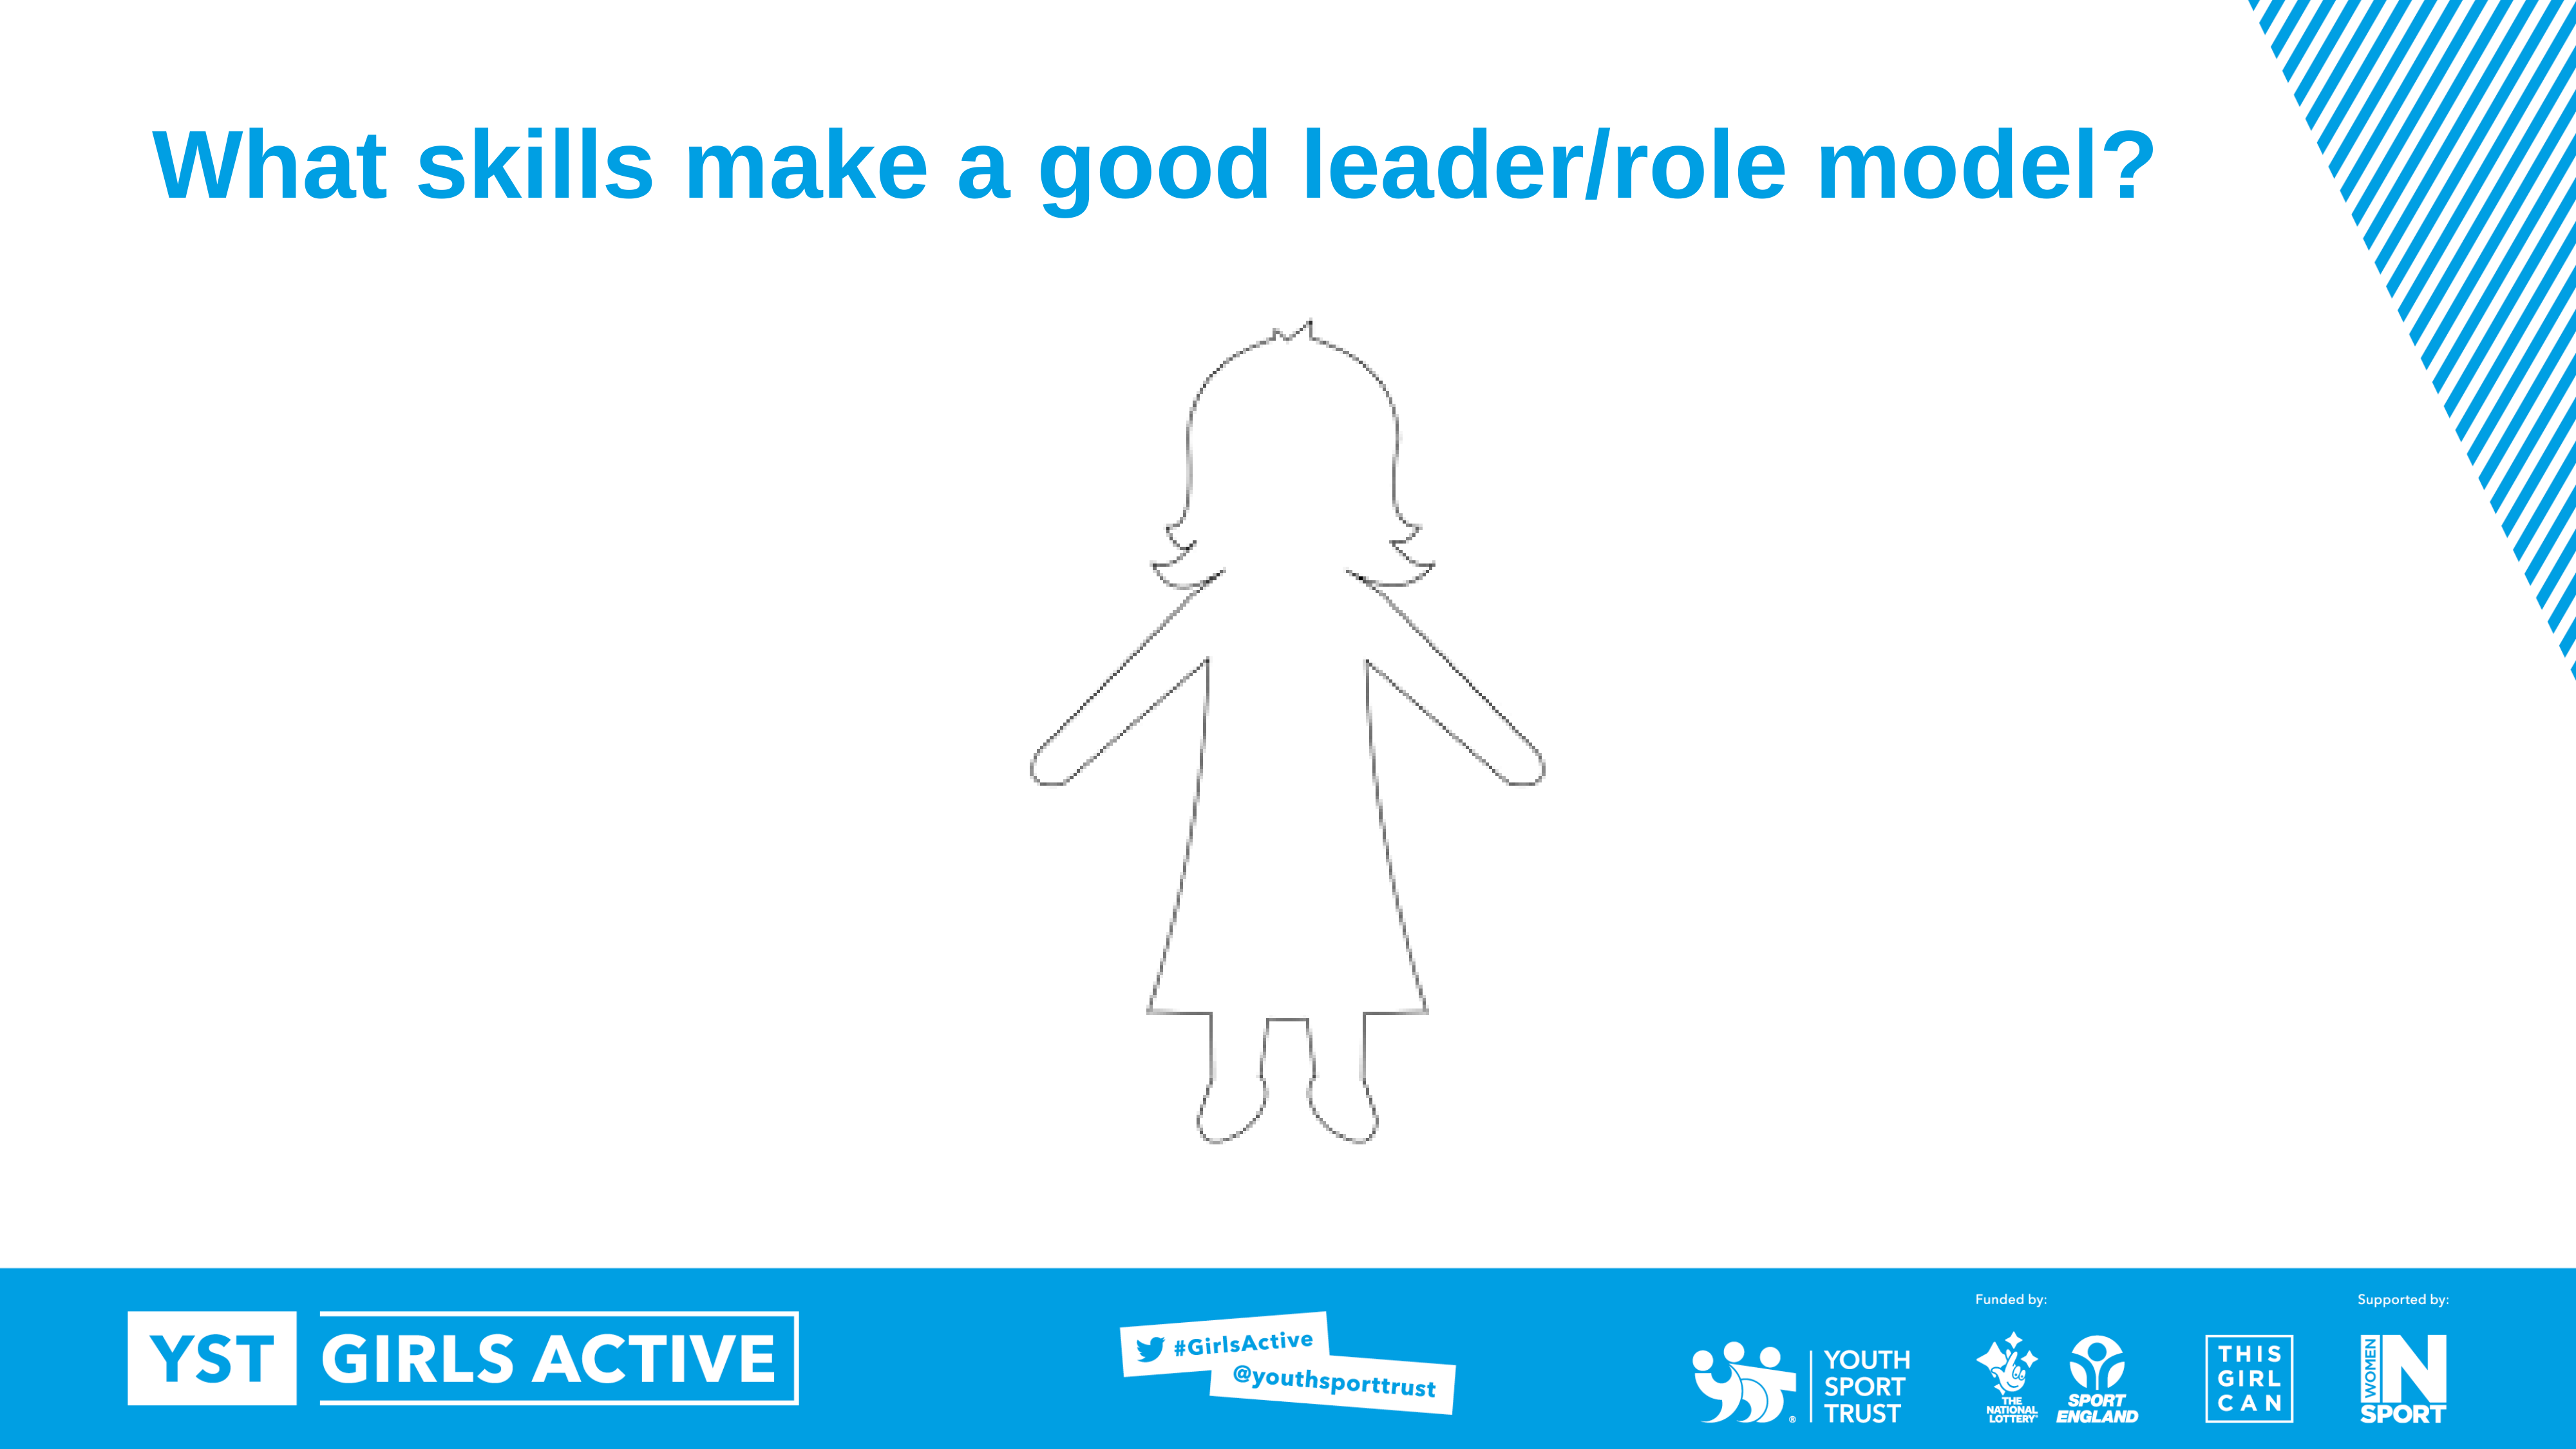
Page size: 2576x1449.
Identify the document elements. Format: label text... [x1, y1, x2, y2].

picture [2434, 0, 2525, 158]
picture [2385, 0, 2449, 91]
picture [2434, 0, 2551, 203]
picture [2009, 1298, 2015, 1303]
picture [1887, 1405, 1901, 1423]
picture [672, 1335, 684, 1381]
picture [2384, 1298, 2398, 1307]
picture [128, 1312, 297, 1405]
picture [2000, 1294, 2007, 1303]
picture [1840, 1350, 1859, 1368]
picture [1825, 1377, 1838, 1396]
picture [1976, 1294, 1982, 1303]
picture [1824, 1350, 1840, 1368]
picture [2430, 1405, 2446, 1423]
picture [2410, 0, 2475, 91]
picture [2378, 1405, 2429, 1423]
picture [1841, 1378, 1853, 1396]
picture [629, 1335, 667, 1381]
text_box What skills make a good leader/role model? [142, 91, 2434, 227]
picture [2419, 1294, 2425, 1304]
picture [533, 1335, 581, 1381]
picture [1730, 1364, 1796, 1423]
picture [323, 1334, 366, 1383]
picture [582, 1334, 625, 1383]
picture [2108, 1362, 2124, 1387]
picture [2361, 1405, 2376, 1423]
picture [2002, 1397, 2022, 1405]
picture [2056, 1410, 2138, 1423]
picture [2029, 1294, 2036, 1303]
picture [377, 1335, 388, 1381]
picture [2410, 1298, 2417, 1304]
picture [2017, 1294, 2023, 1303]
picture [2401, 1296, 2410, 1303]
picture [1976, 1342, 2007, 1370]
picture [2021, 1351, 2038, 1367]
picture [2006, 1332, 2022, 1348]
picture [1873, 1404, 1886, 1423]
picture [690, 1335, 735, 1381]
picture [478, 1334, 513, 1383]
picture [2431, 1294, 2438, 1304]
picture [1895, 1350, 1909, 1368]
picture [1992, 1298, 1998, 1303]
picture [1877, 1378, 1890, 1396]
picture [2383, 1335, 2446, 1402]
picture [1724, 1342, 1745, 1362]
picture [2360, 0, 2424, 91]
picture [1841, 1405, 1853, 1423]
picture [444, 1335, 473, 1381]
picture [1995, 1385, 2005, 1395]
picture [399, 1335, 436, 1381]
picture [1993, 1352, 2025, 1392]
picture [1760, 1347, 1780, 1367]
picture [1891, 1378, 1906, 1396]
picture [2072, 1336, 2122, 1390]
picture [1862, 1350, 1877, 1368]
picture [1855, 1377, 1874, 1396]
picture [2070, 1362, 2087, 1387]
picture [320, 1312, 799, 1405]
picture [1824, 1405, 1839, 1423]
picture [2006, 1350, 2011, 1358]
picture [1790, 1417, 1795, 1423]
picture [1695, 1368, 1741, 1423]
picture [2375, 1298, 2382, 1307]
picture [1987, 1406, 2038, 1423]
picture [2037, 1298, 2043, 1307]
picture [2309, 0, 2373, 91]
picture [2361, 1335, 2380, 1402]
picture [2359, 1294, 2365, 1304]
picture [1879, 1350, 1893, 1368]
picture [742, 1335, 774, 1381]
picture [2334, 0, 2398, 91]
picture [1856, 1405, 1871, 1423]
picture [2434, 0, 2500, 115]
picture [2206, 1335, 2293, 1423]
picture [0, 0, 2576, 1268]
picture [2069, 1394, 2126, 1406]
picture [2439, 1298, 2445, 1307]
picture [1120, 1312, 1456, 1414]
picture [1693, 1350, 1713, 1370]
picture [1984, 1298, 1990, 1303]
picture [2367, 1298, 2372, 1304]
picture [1739, 1380, 1766, 1423]
